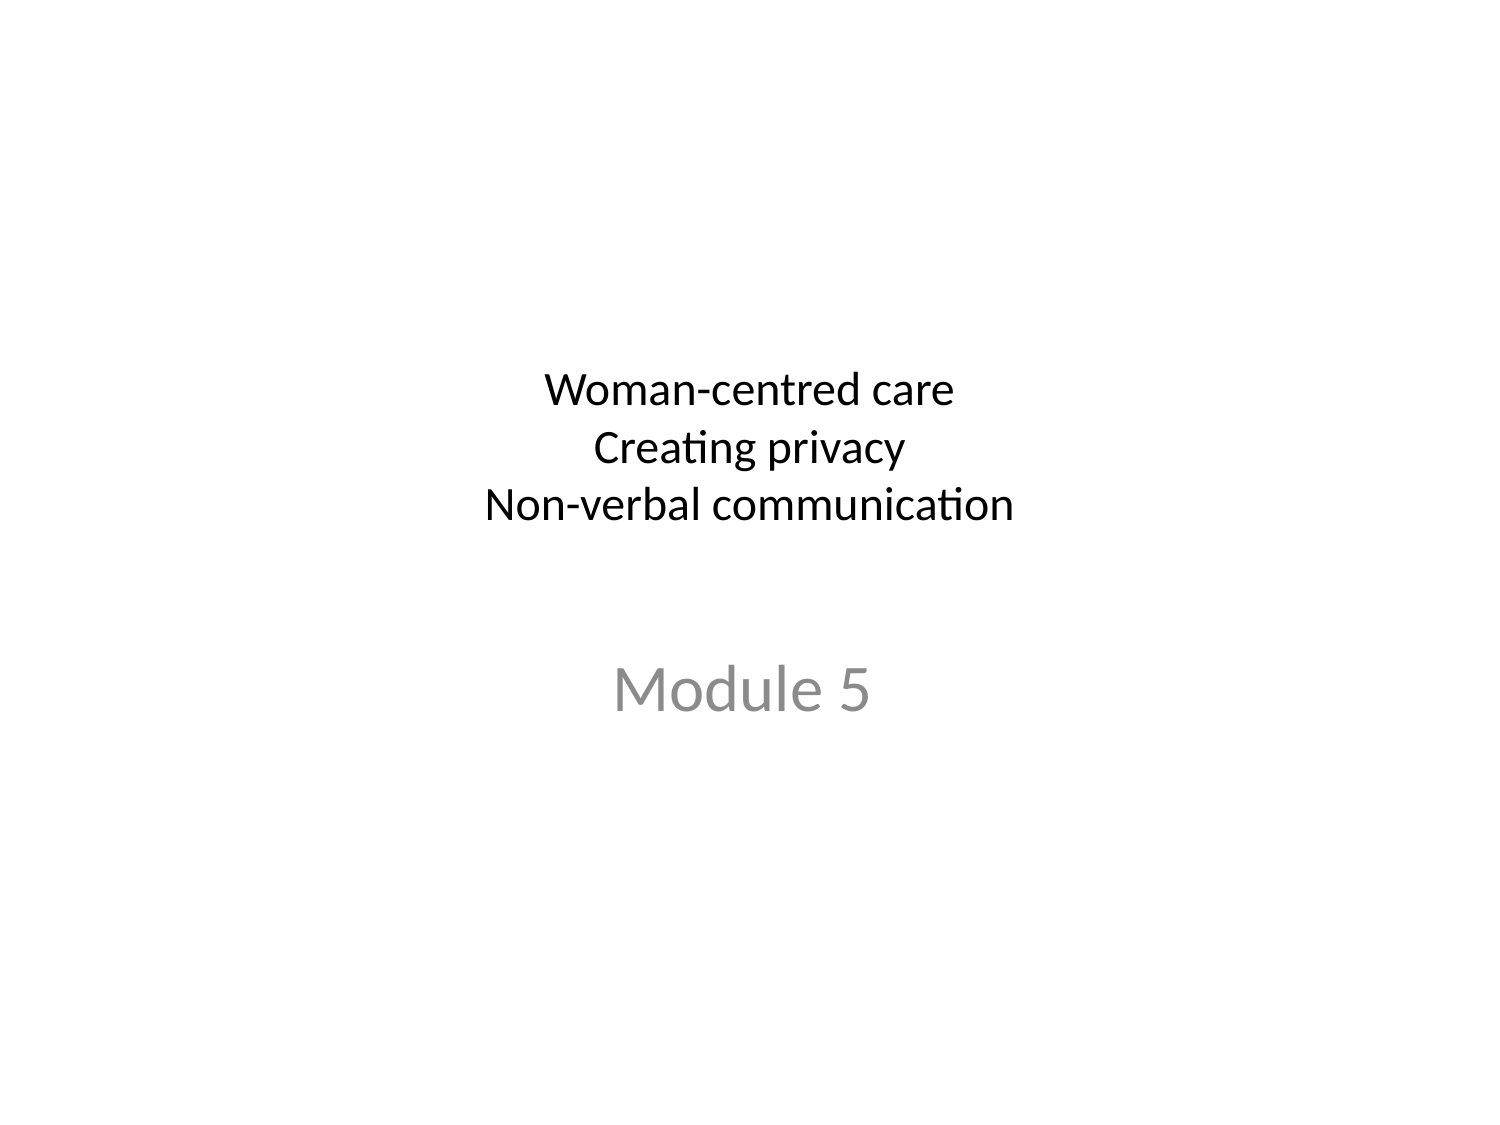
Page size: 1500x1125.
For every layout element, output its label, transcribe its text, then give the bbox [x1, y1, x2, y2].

subtitle Module 5 [225, 637, 1275, 925]
title Woman-centred care Creating privacy Non-verbal communication [112, 349, 1388, 591]
